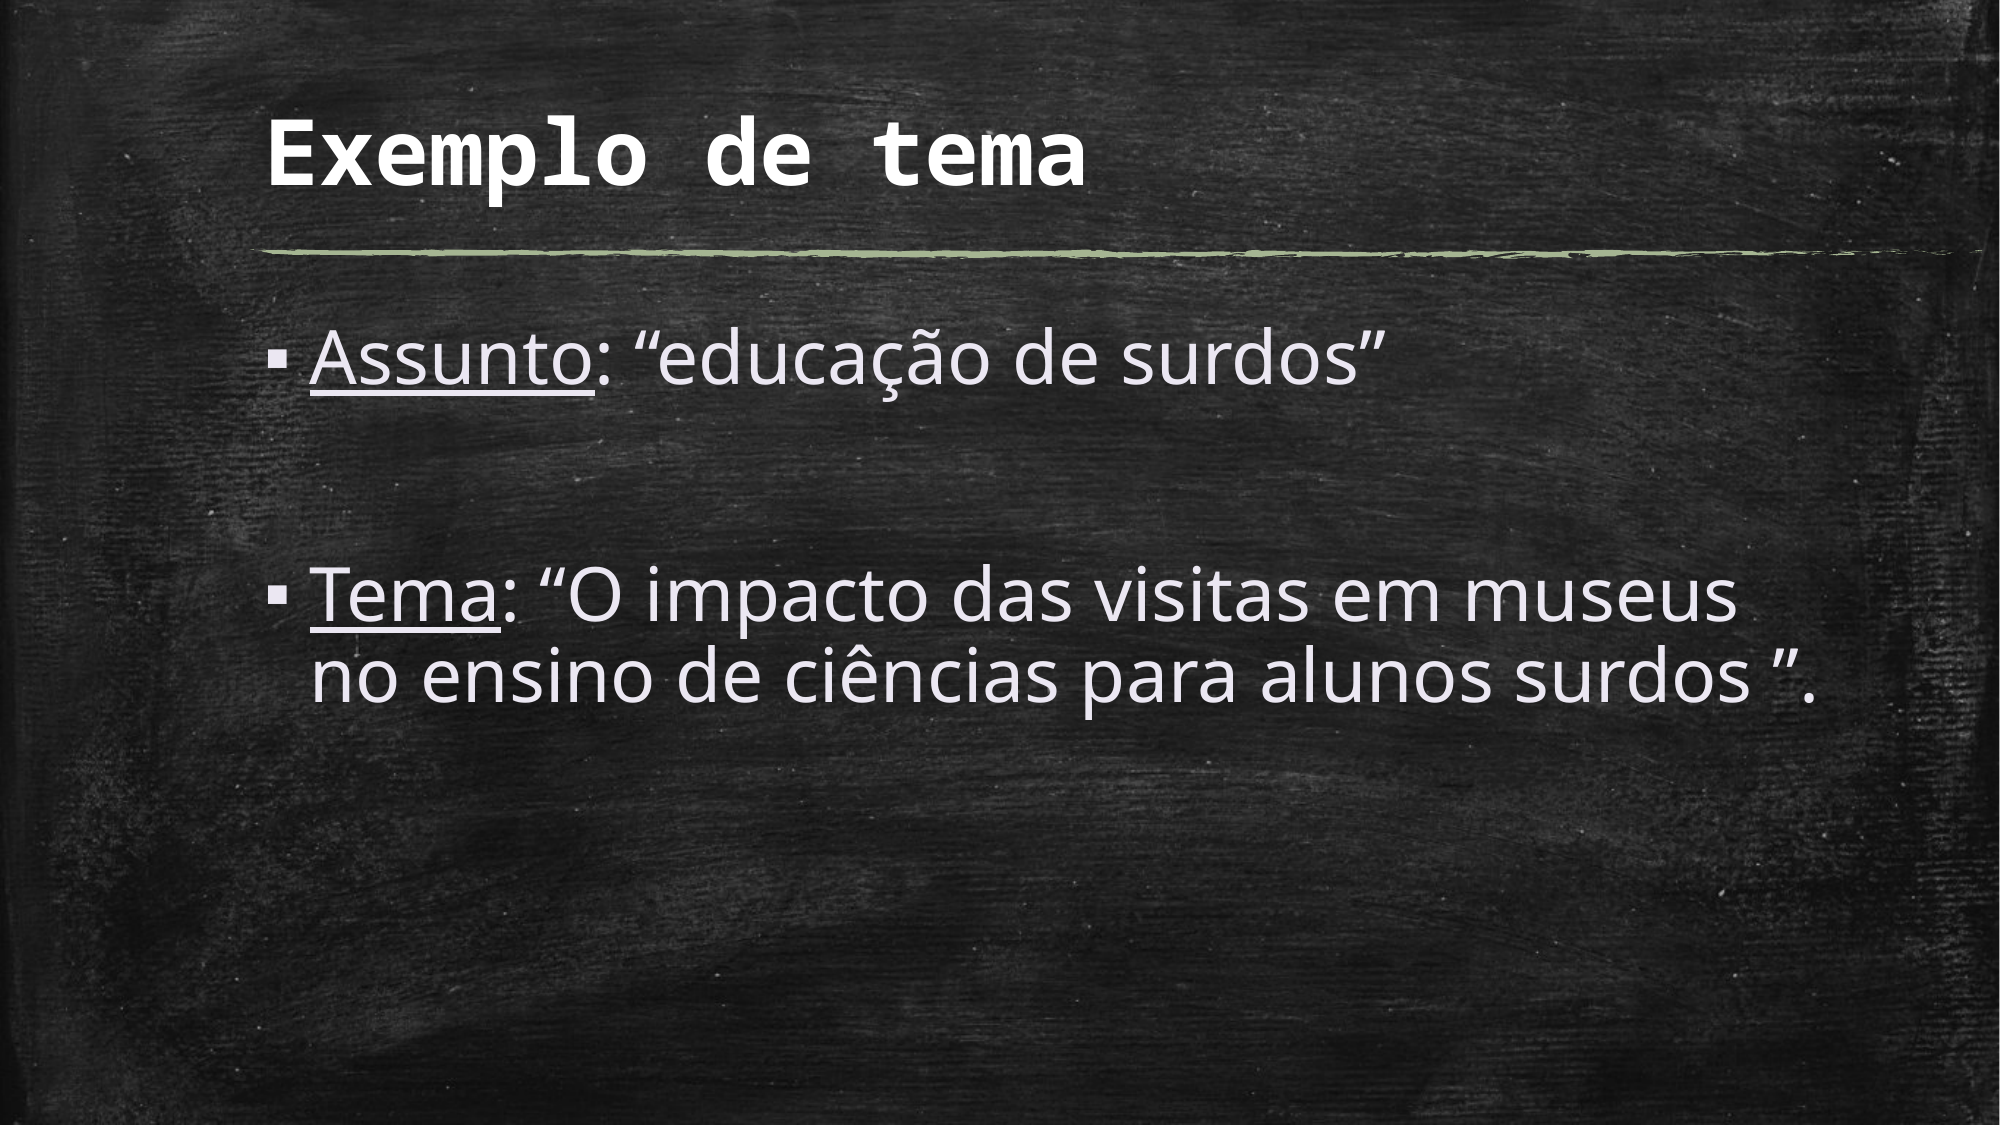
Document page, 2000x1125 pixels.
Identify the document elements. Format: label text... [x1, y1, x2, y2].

list Assunto: “educação de surdos” Tema: “O impacto das visitas em museus no ensino de ciências para alunos surdos ”. [249, 312, 1863, 1013]
title Exemplo de tema [249, 45, 1750, 213]
